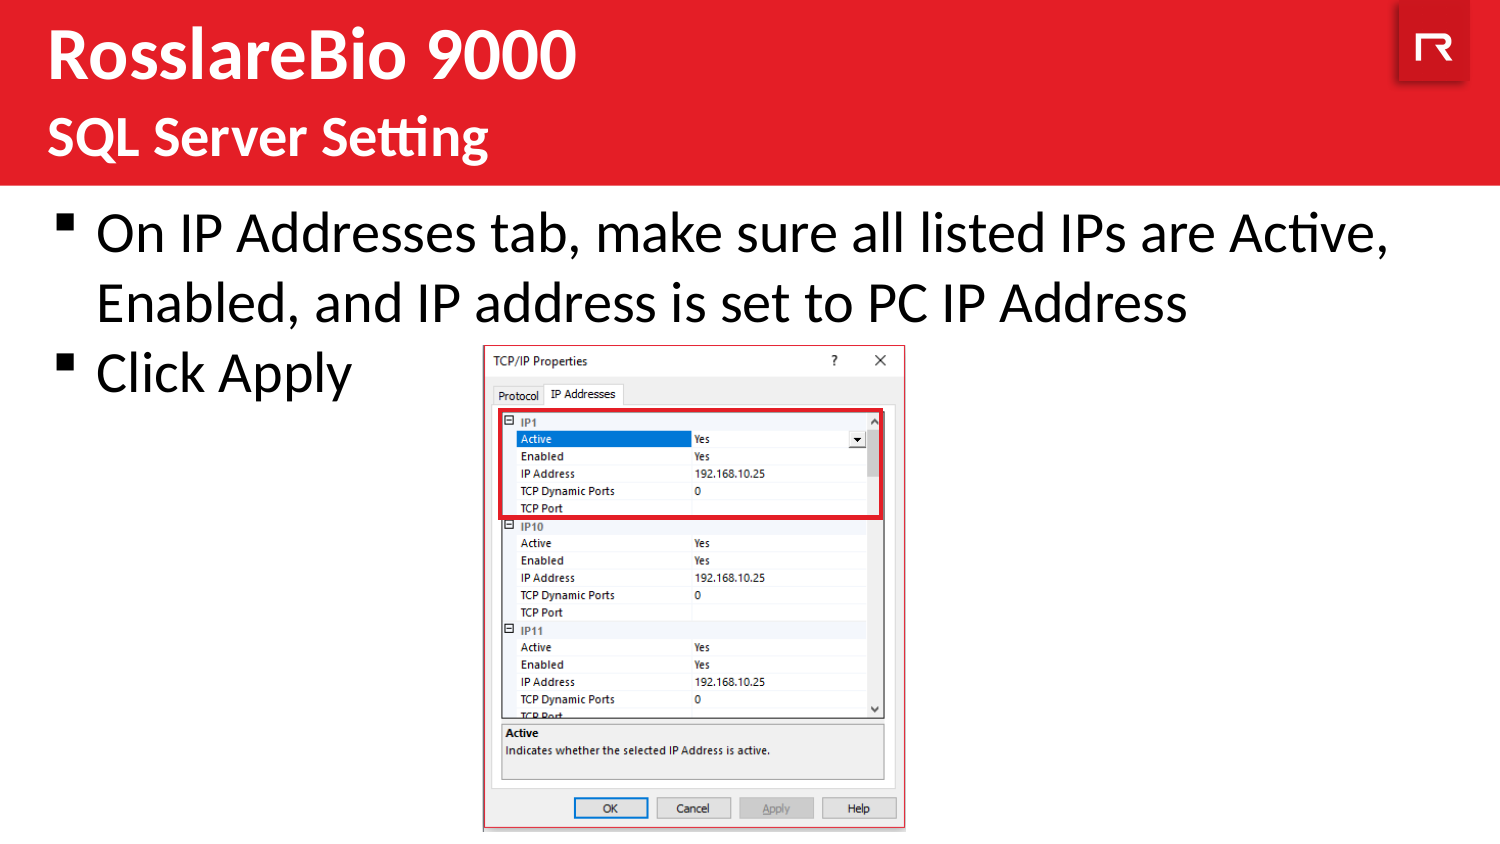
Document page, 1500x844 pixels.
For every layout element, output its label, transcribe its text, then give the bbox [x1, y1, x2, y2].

picture [1399, 0, 1470, 81]
list RosslareBio 9000 [33, 12, 1356, 95]
list SQL Server Setting [33, 98, 1357, 176]
picture [482, 345, 906, 832]
list On IP Addresses tab, make sure all listed IPs are Active, Enabled, and IP address is set to PC IP Address Click Apply [37, 187, 1458, 834]
